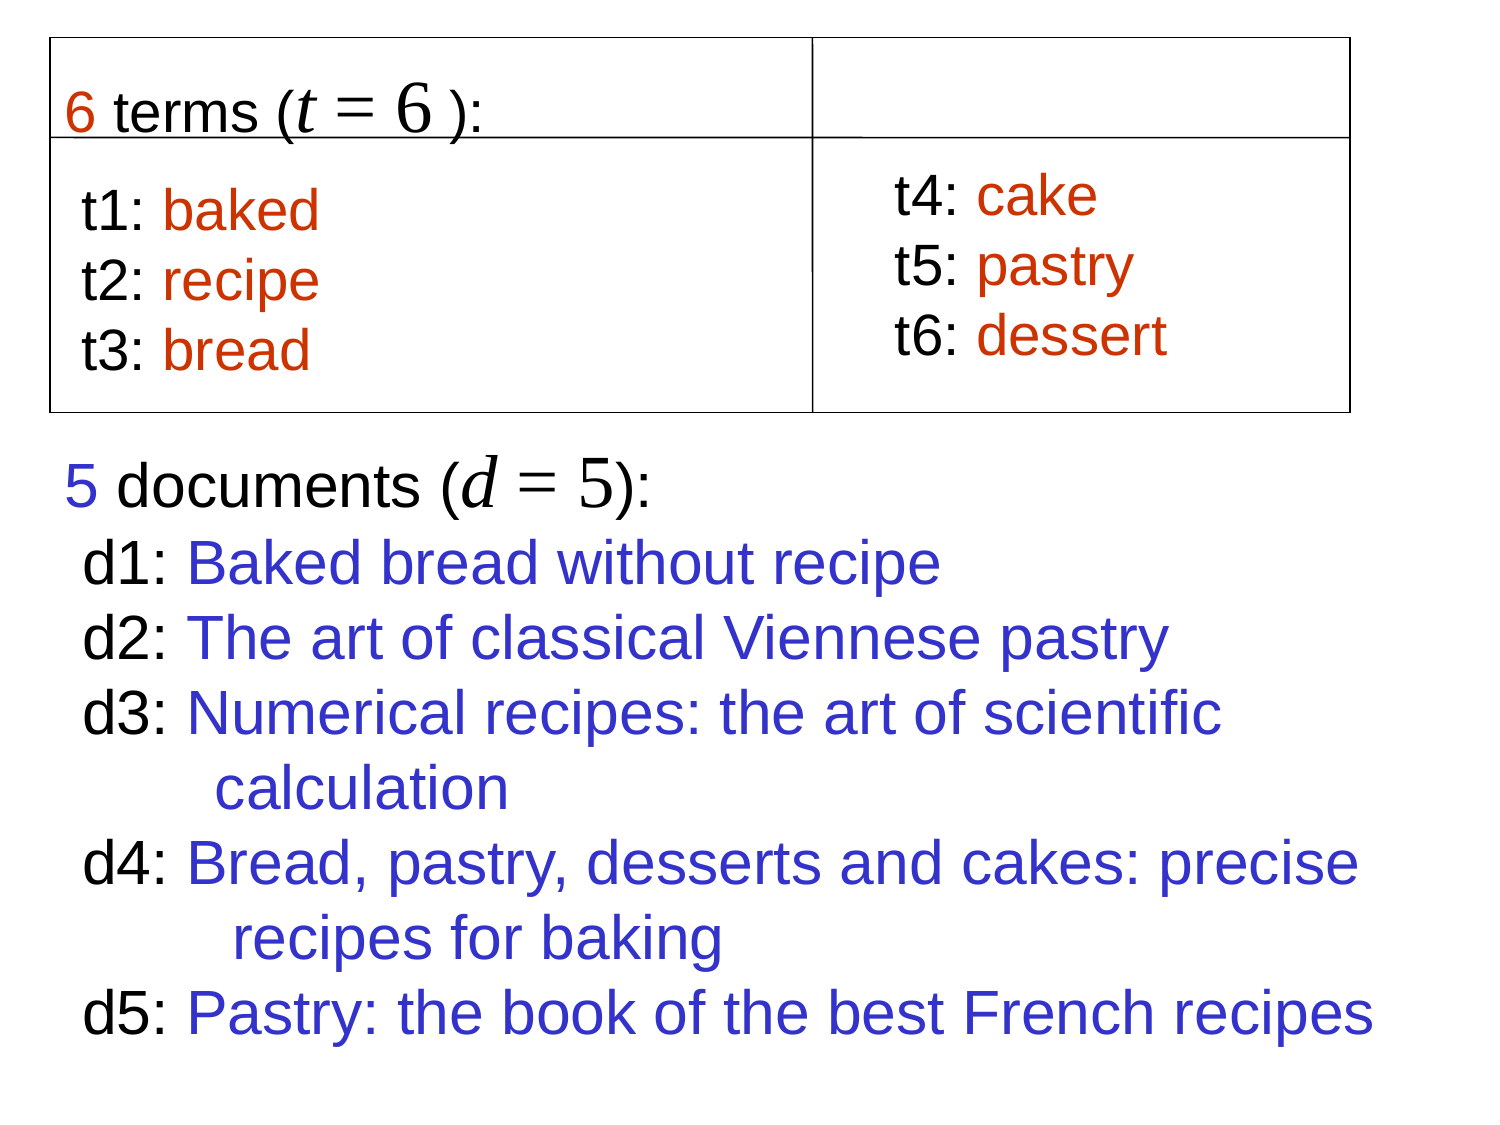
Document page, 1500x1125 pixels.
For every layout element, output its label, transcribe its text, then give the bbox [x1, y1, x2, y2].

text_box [49, 37, 1351, 413]
text_box 5 documents (d = 5): d1: Baked bread without recipe d2: The art of classical Viennese pastry d3: Numerical recipes: the art of scientific calculation d4: Bread, pastry, desserts and cakes: precise recipes for baking d5: Pastry: the book of the best French recipes [50, 425, 1500, 1055]
